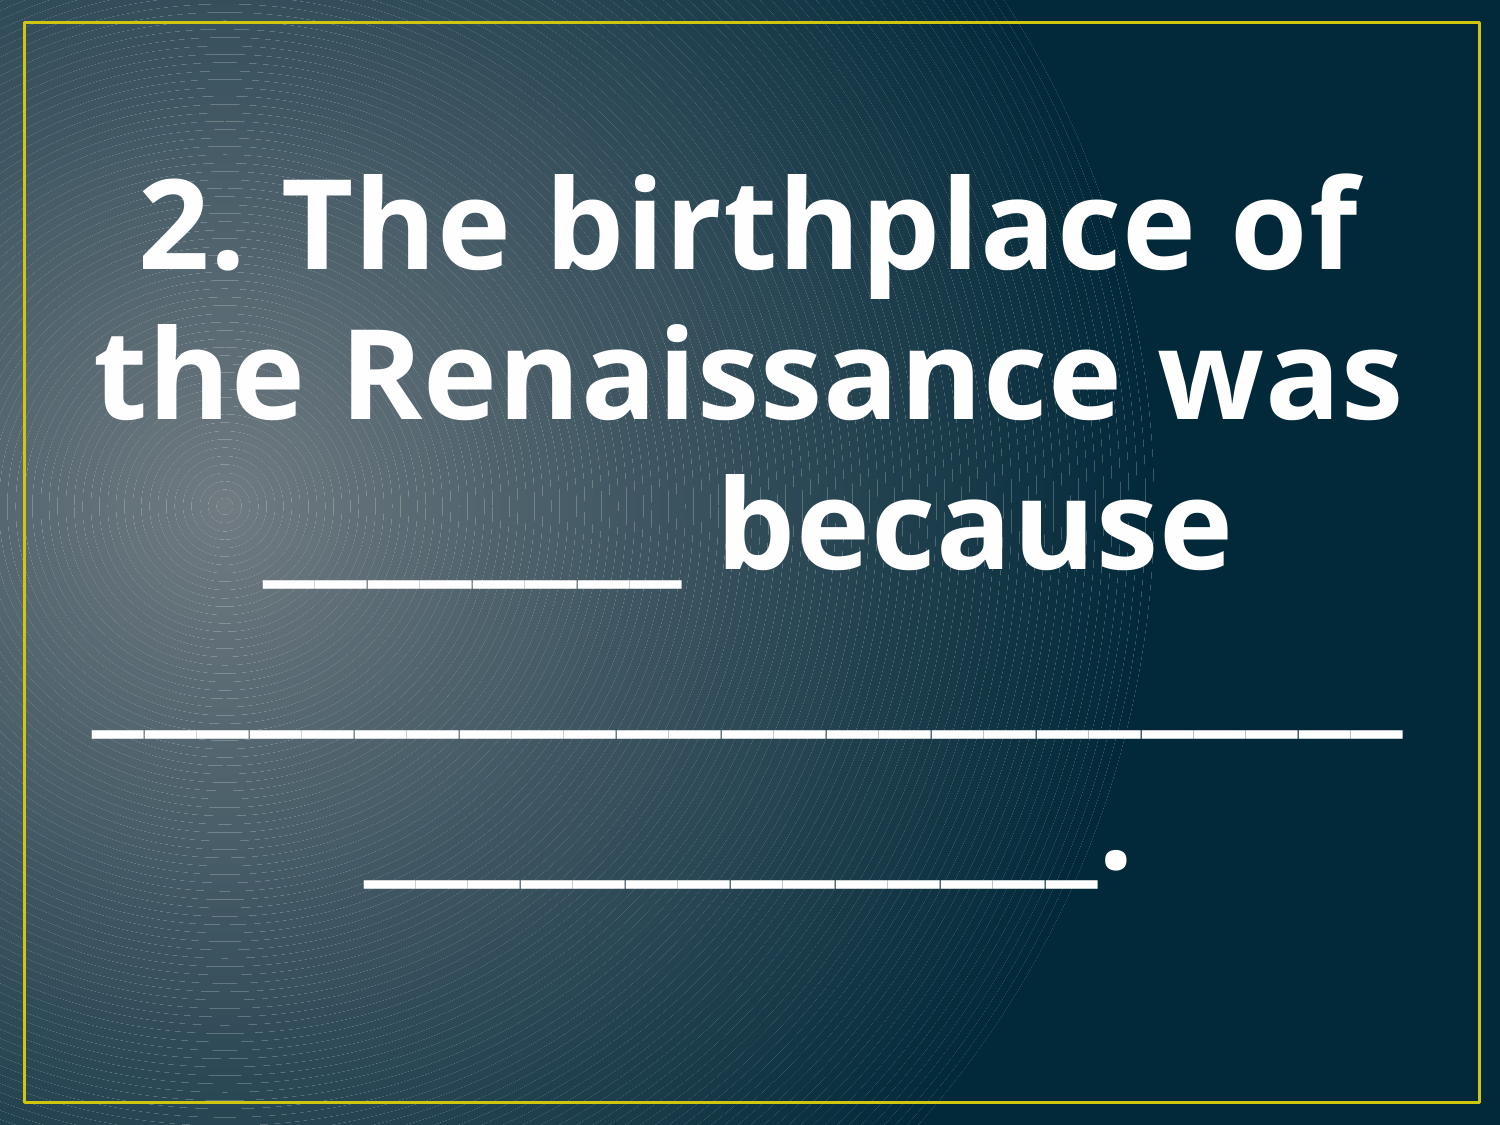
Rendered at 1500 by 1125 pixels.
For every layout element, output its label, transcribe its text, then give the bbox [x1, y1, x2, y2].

picture [1045, 881, 1097, 888]
picture [1099, 731, 1402, 738]
text_box 2. The birthplace of the Renaissance was ________ because _______________________________________. [74, 137, 1425, 588]
picture [1106, 850, 1126, 870]
